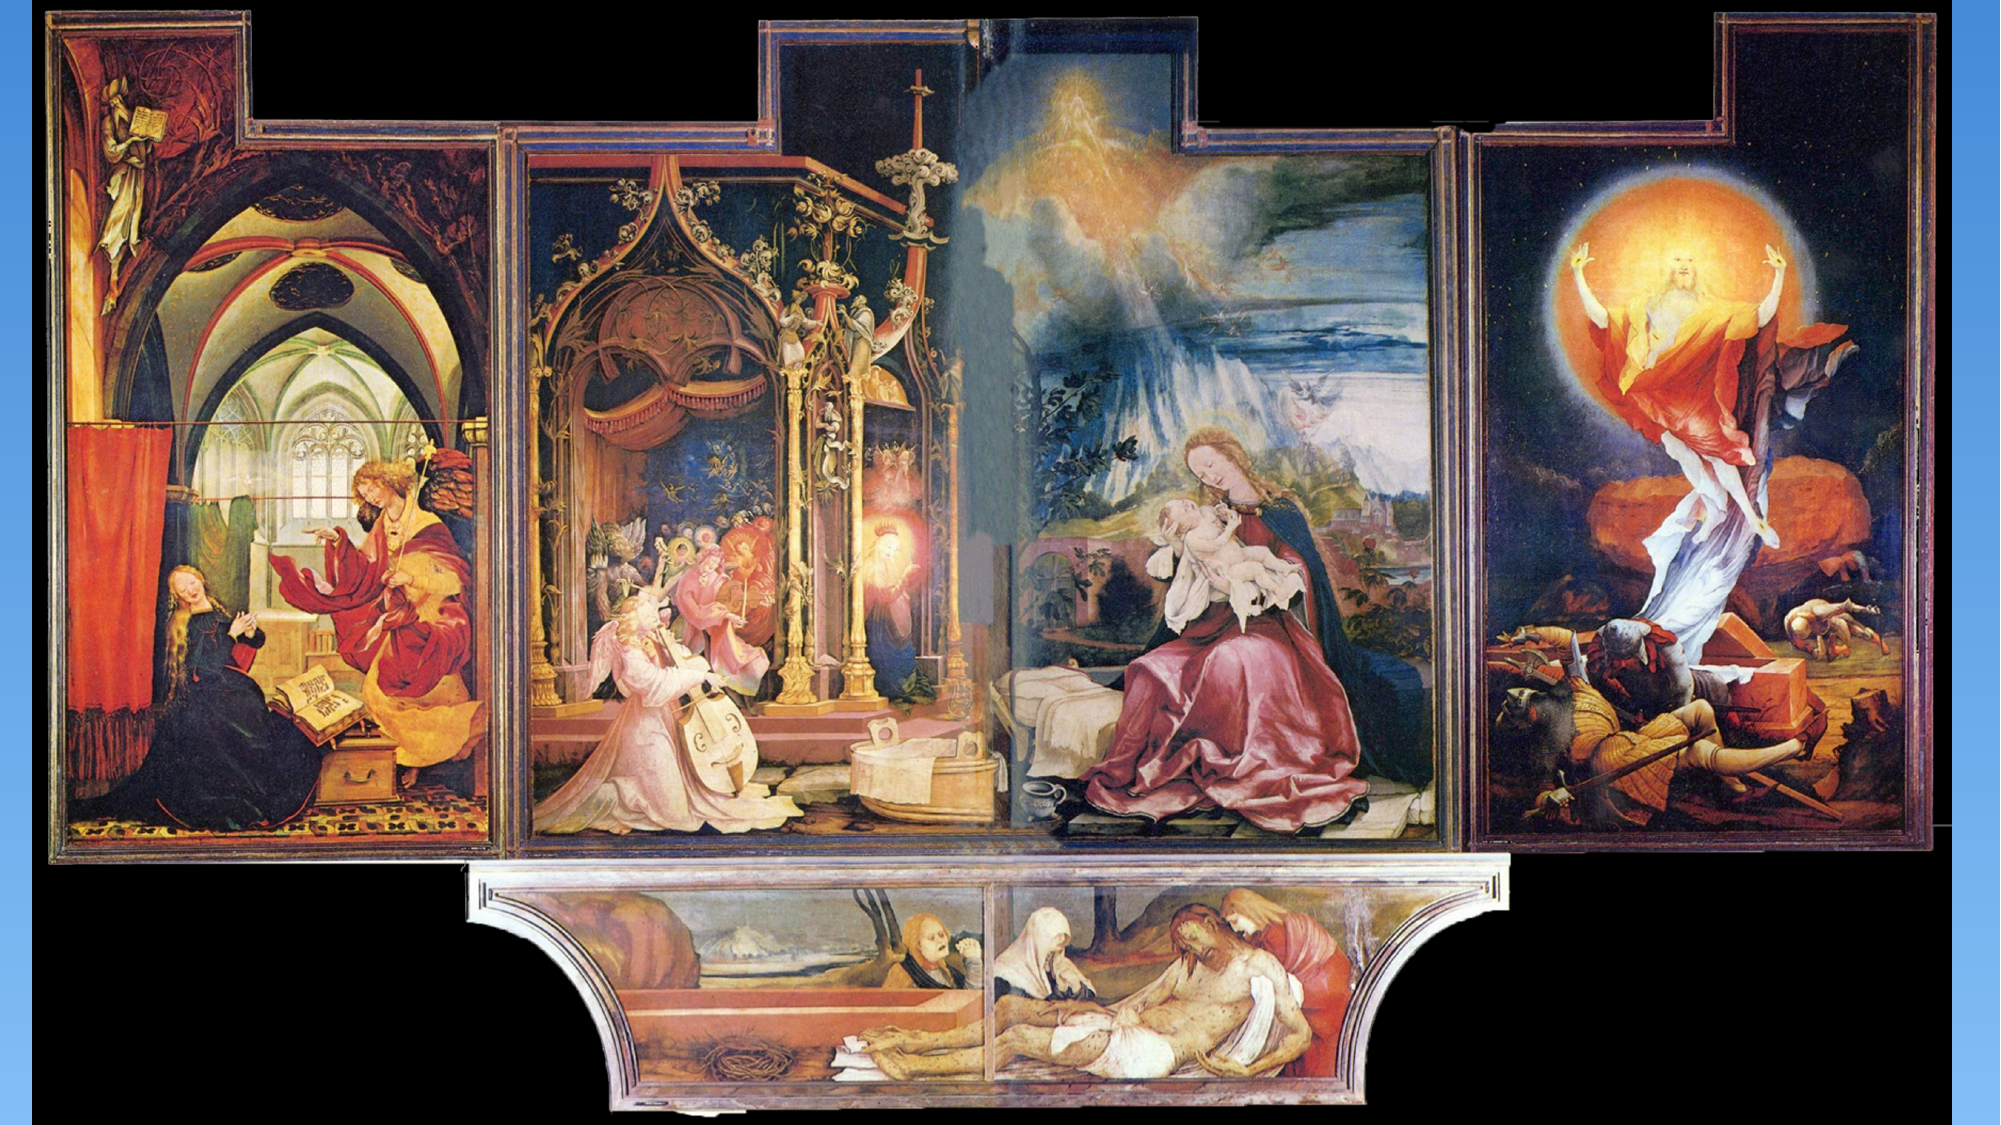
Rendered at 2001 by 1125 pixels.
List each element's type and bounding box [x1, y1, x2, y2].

list [32, 0, 1952, 1125]
